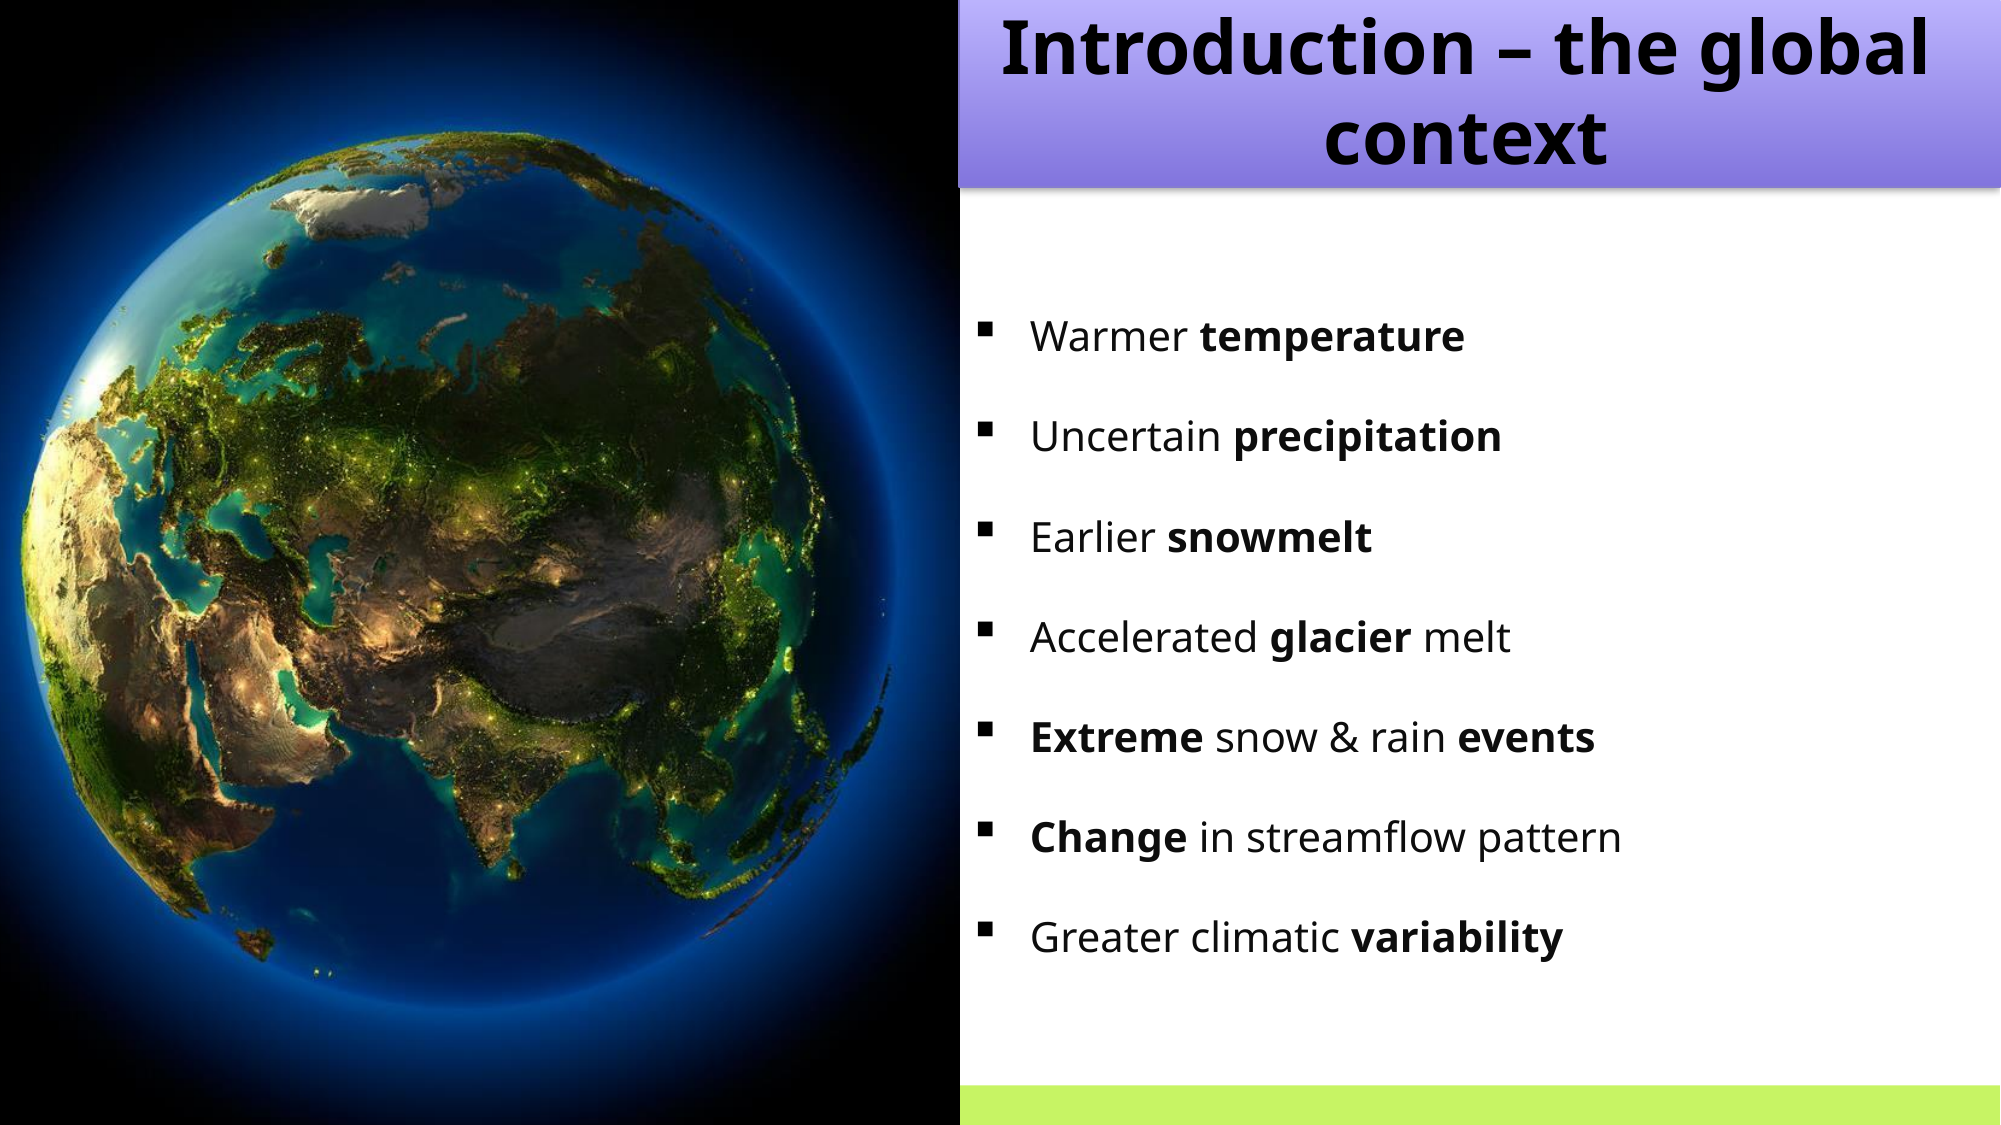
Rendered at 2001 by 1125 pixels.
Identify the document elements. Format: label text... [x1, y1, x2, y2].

text_box Warmer temperature Uncertain precipitation Earlier snowmelt Accelerated glacier melt Extreme snow & rain events Change in streamflow pattern Greater climatic variability [965, 302, 2000, 968]
text_box Introduction – the global context [962, 0, 2000, 188]
picture [0, 0, 960, 1125]
